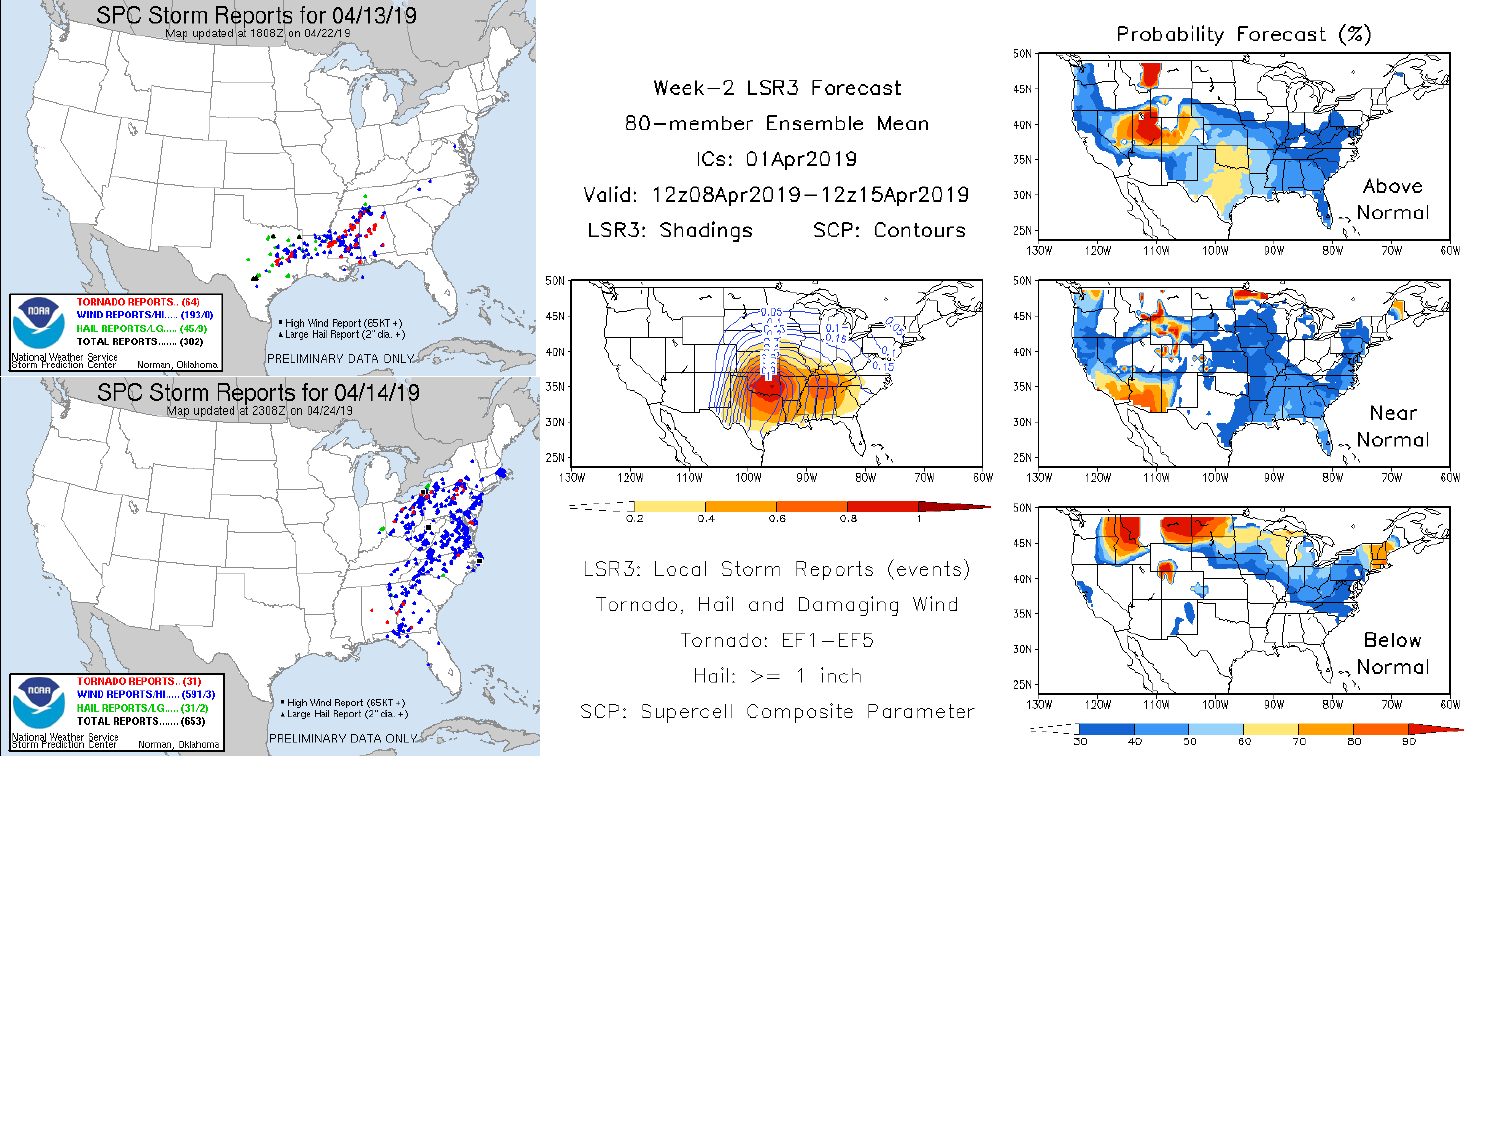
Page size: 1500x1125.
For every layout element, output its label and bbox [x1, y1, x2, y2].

picture [0, 0, 1500, 757]
